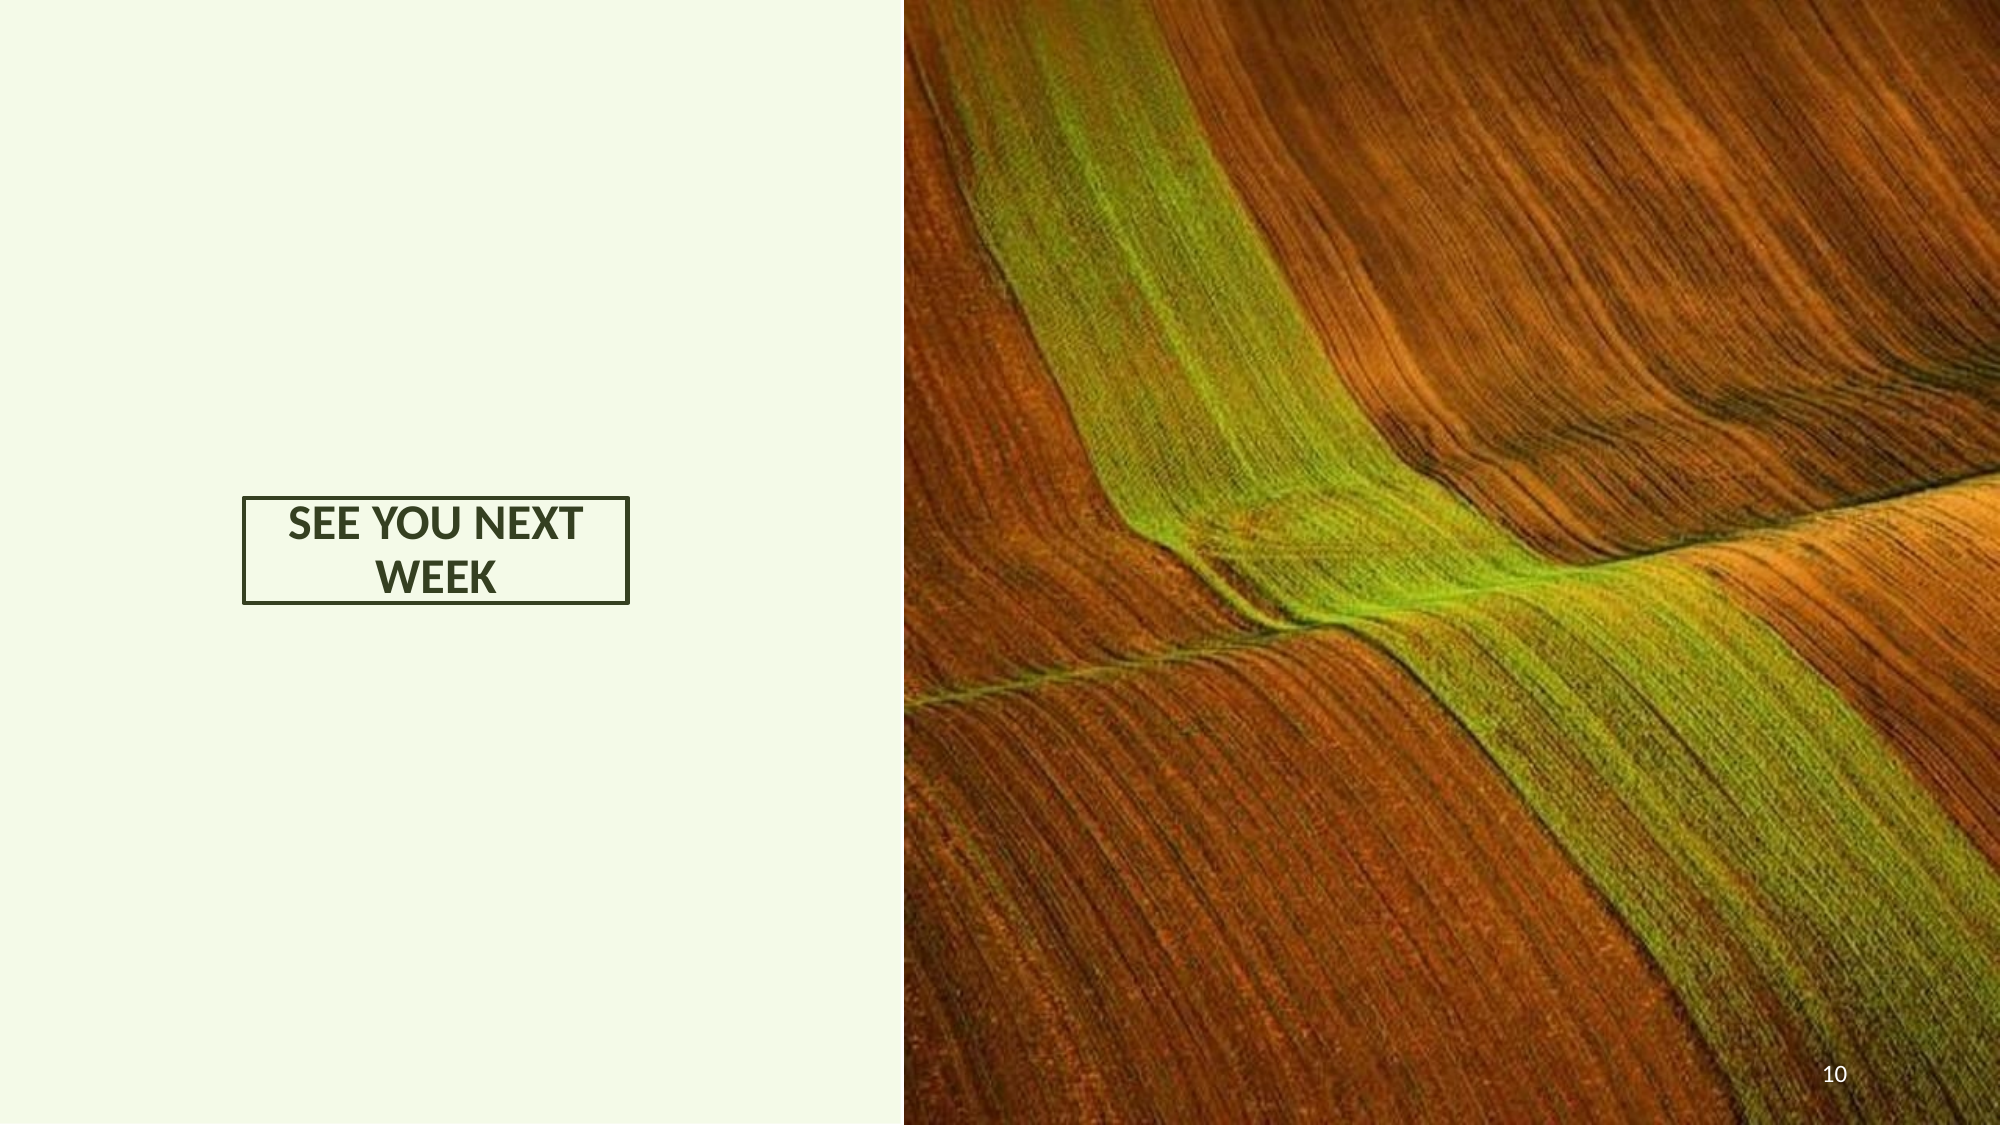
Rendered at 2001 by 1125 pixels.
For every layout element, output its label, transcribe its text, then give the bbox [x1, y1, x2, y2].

title SEE YOU NEXT WEEK [242, 496, 630, 605]
picture [903, 0, 2000, 1125]
